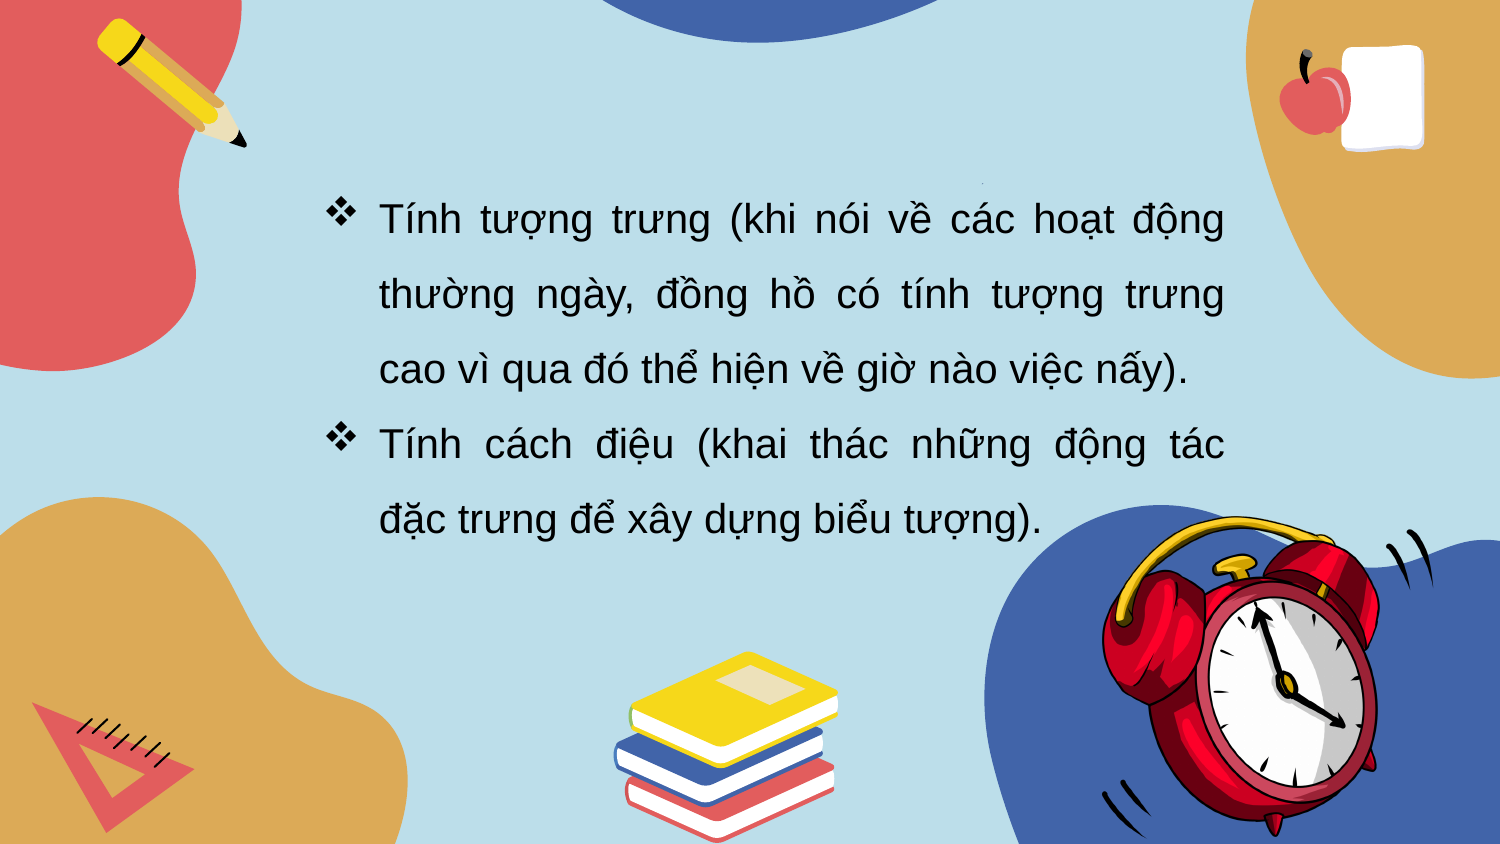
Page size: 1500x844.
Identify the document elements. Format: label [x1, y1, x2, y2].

text_box [31, 18, 1426, 844]
picture [1069, 492, 1454, 844]
